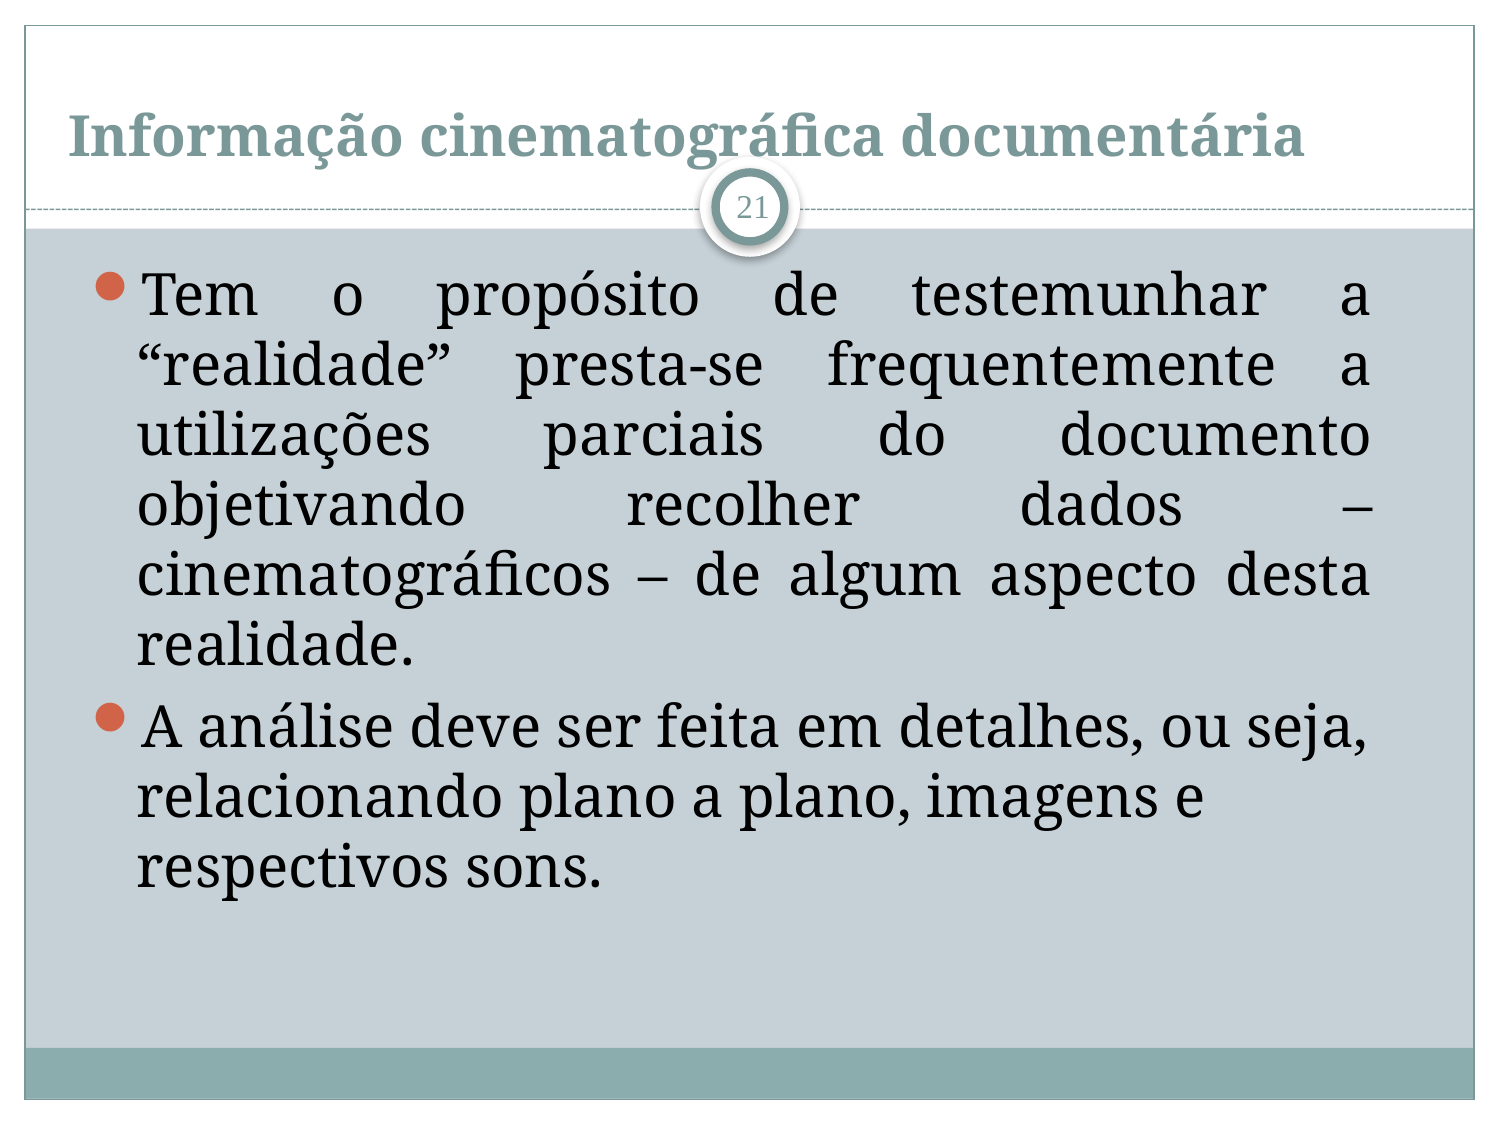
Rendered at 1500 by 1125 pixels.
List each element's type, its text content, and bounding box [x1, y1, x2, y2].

list Tem o propósito de testemunhar a “realidade” presta-se frequentemente a utilizações parciais do documento objetivando recolher dados – cinematográficos – de algum aspecto desta realidade. A análise deve ser feita em detalhes, ou seja, relacionando plano a plano, imagens e respectivos sons. [76, 249, 1388, 1001]
title Informação cinematográfica documentária [52, 42, 1471, 176]
slide_number 21 [715, 168, 791, 241]
